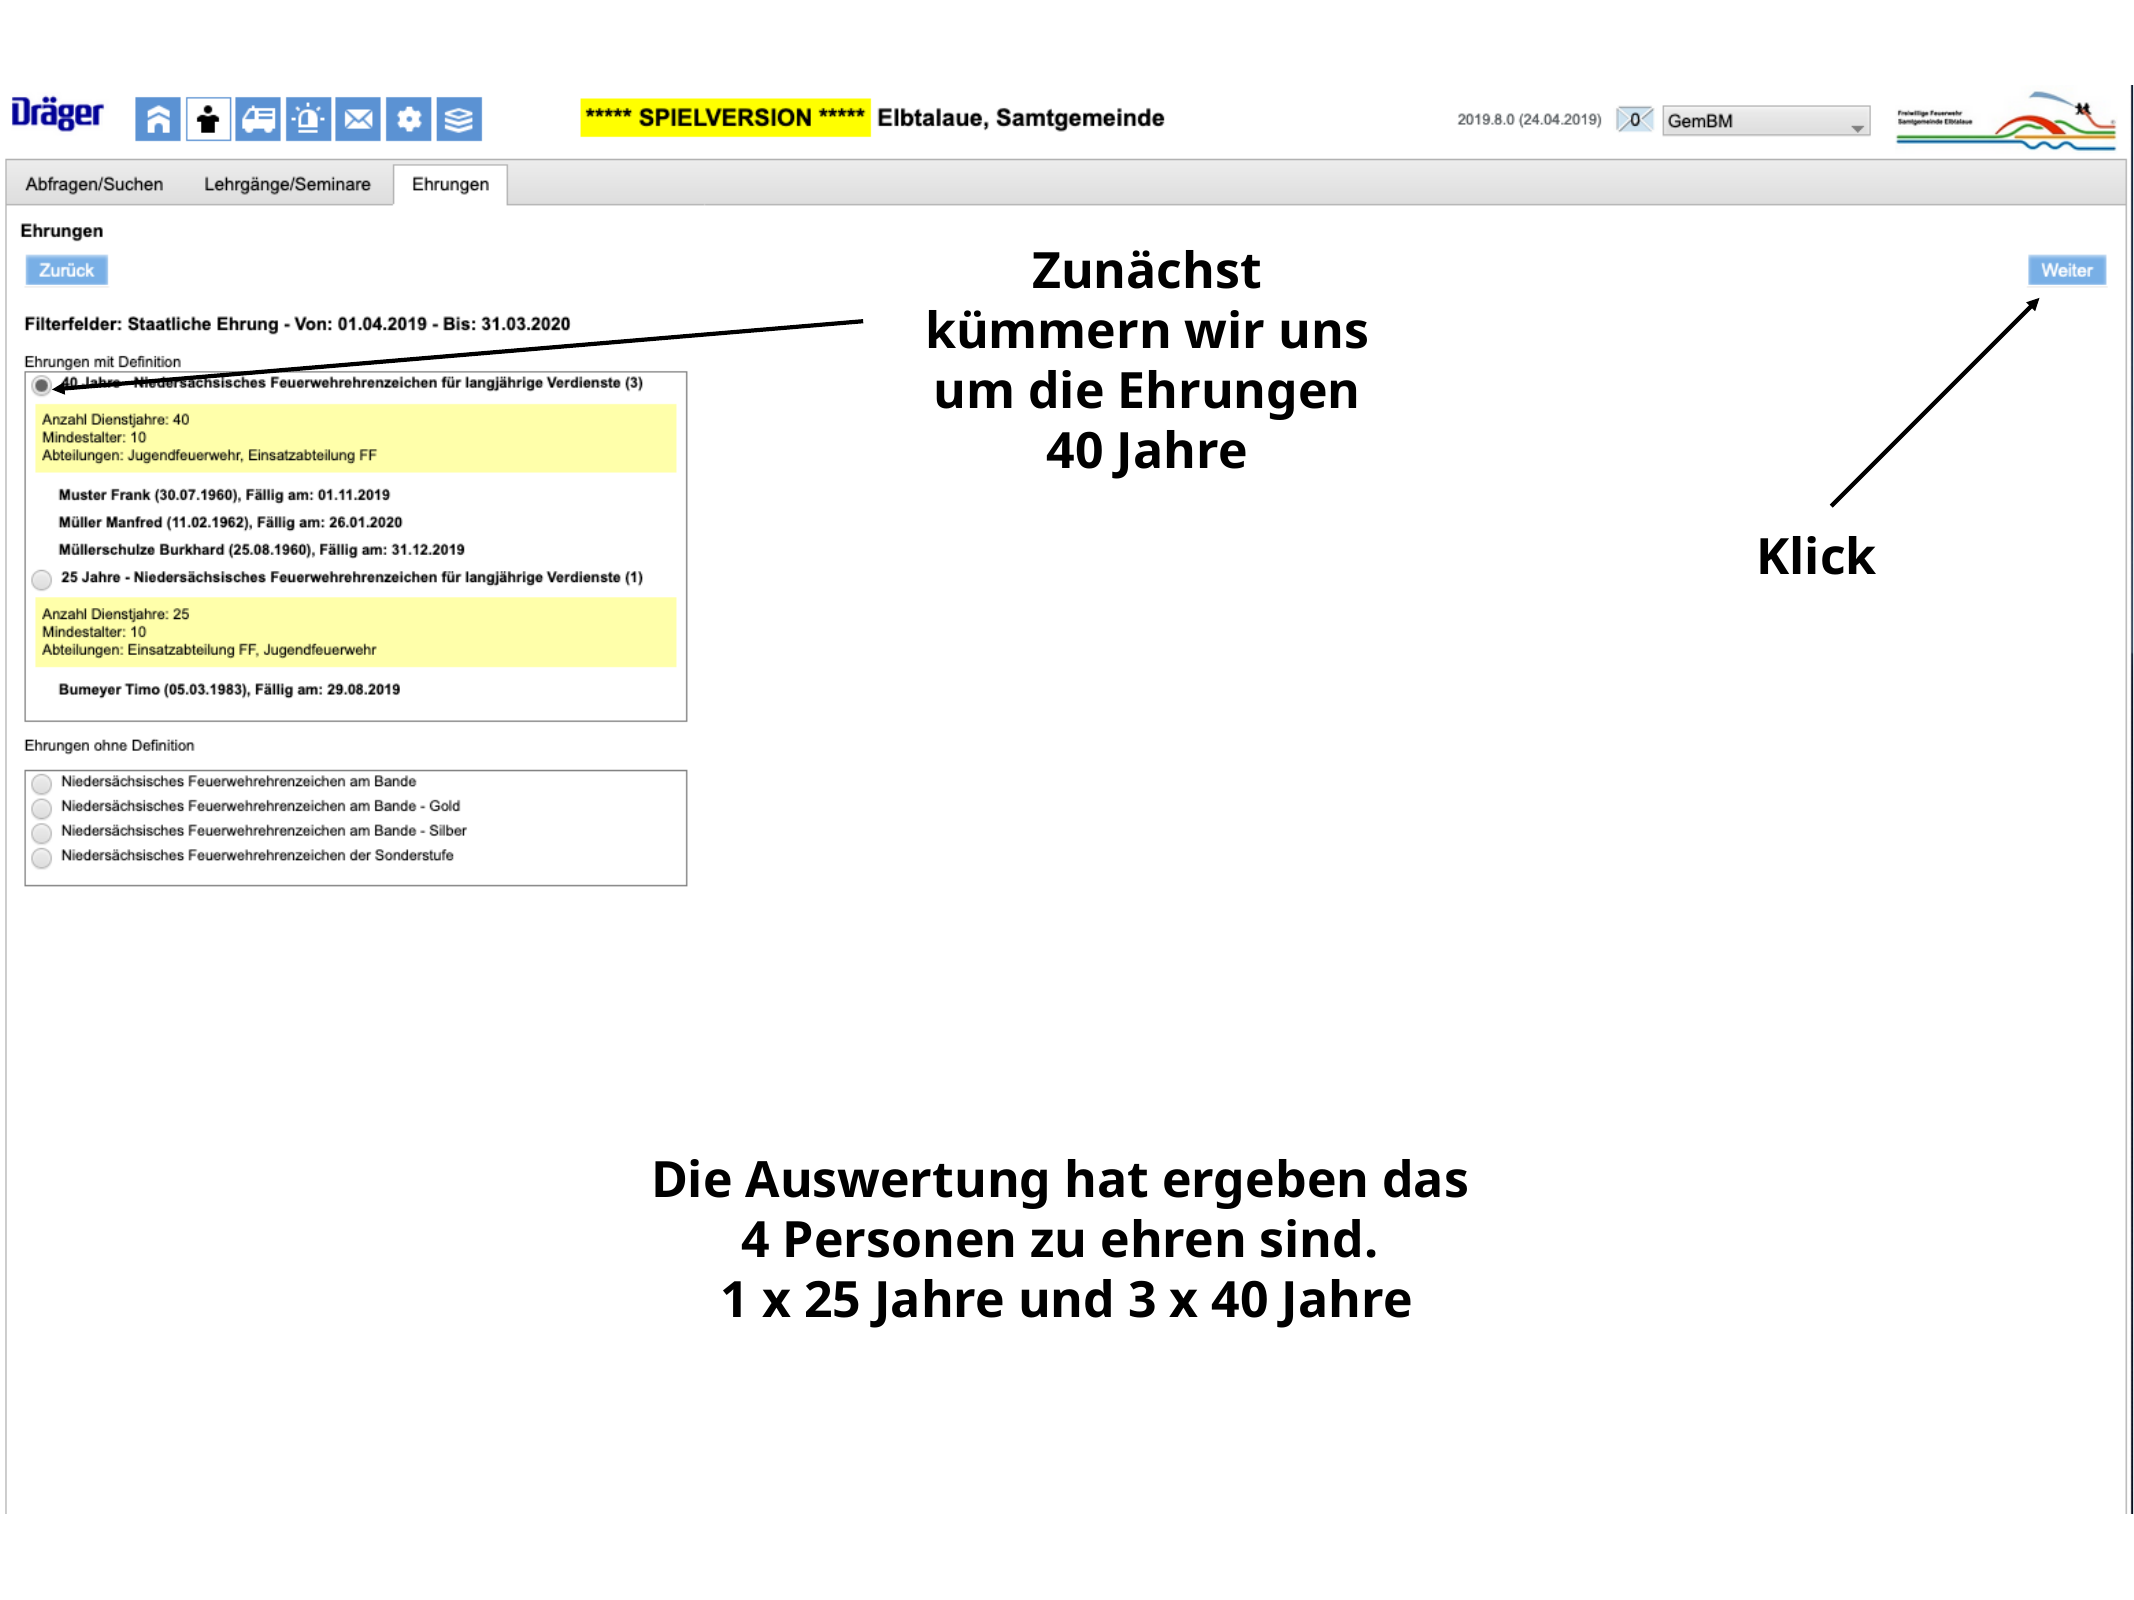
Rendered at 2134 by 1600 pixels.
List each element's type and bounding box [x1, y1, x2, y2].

picture [0, 85, 2134, 1515]
